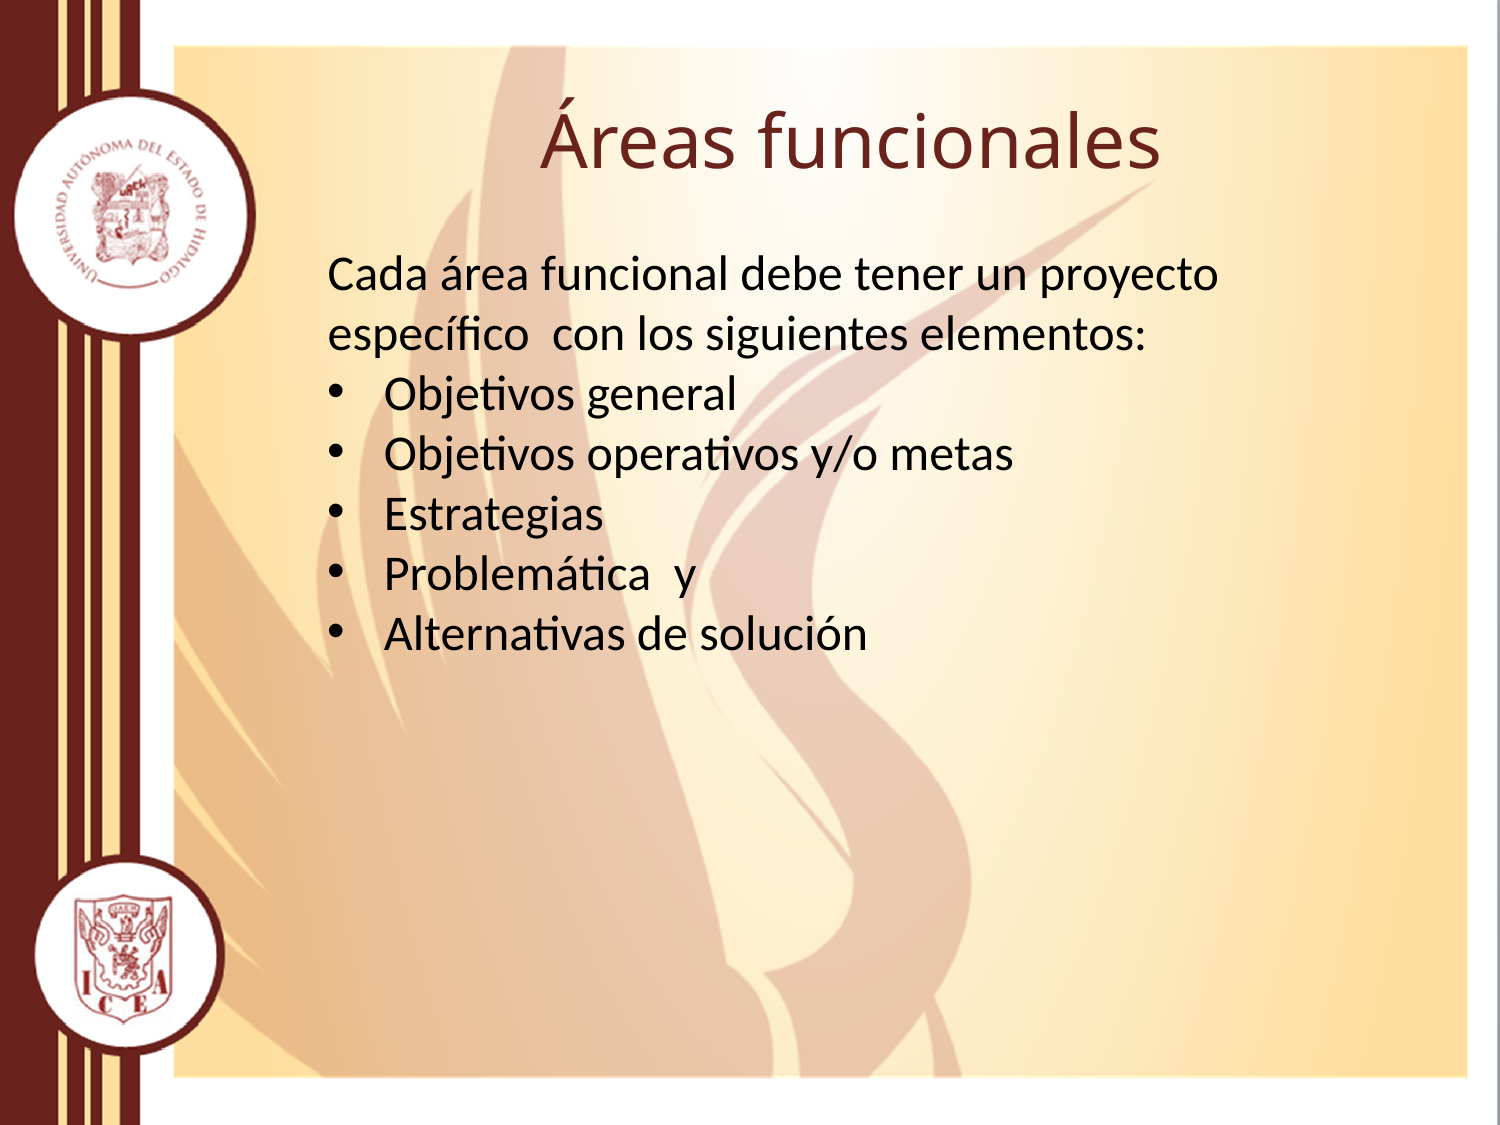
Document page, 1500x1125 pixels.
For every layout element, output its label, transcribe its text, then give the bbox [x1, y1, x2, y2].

text_box Cada área funcional debe tener un proyecto específico con los siguientes elementos: Objetivos general Objetivos operativos y/o metas Estrategias Problemática y Alternativas de solución [312, 232, 1294, 773]
title Áreas funcionales [277, 45, 1425, 233]
picture [0, 0, 1500, 1125]
